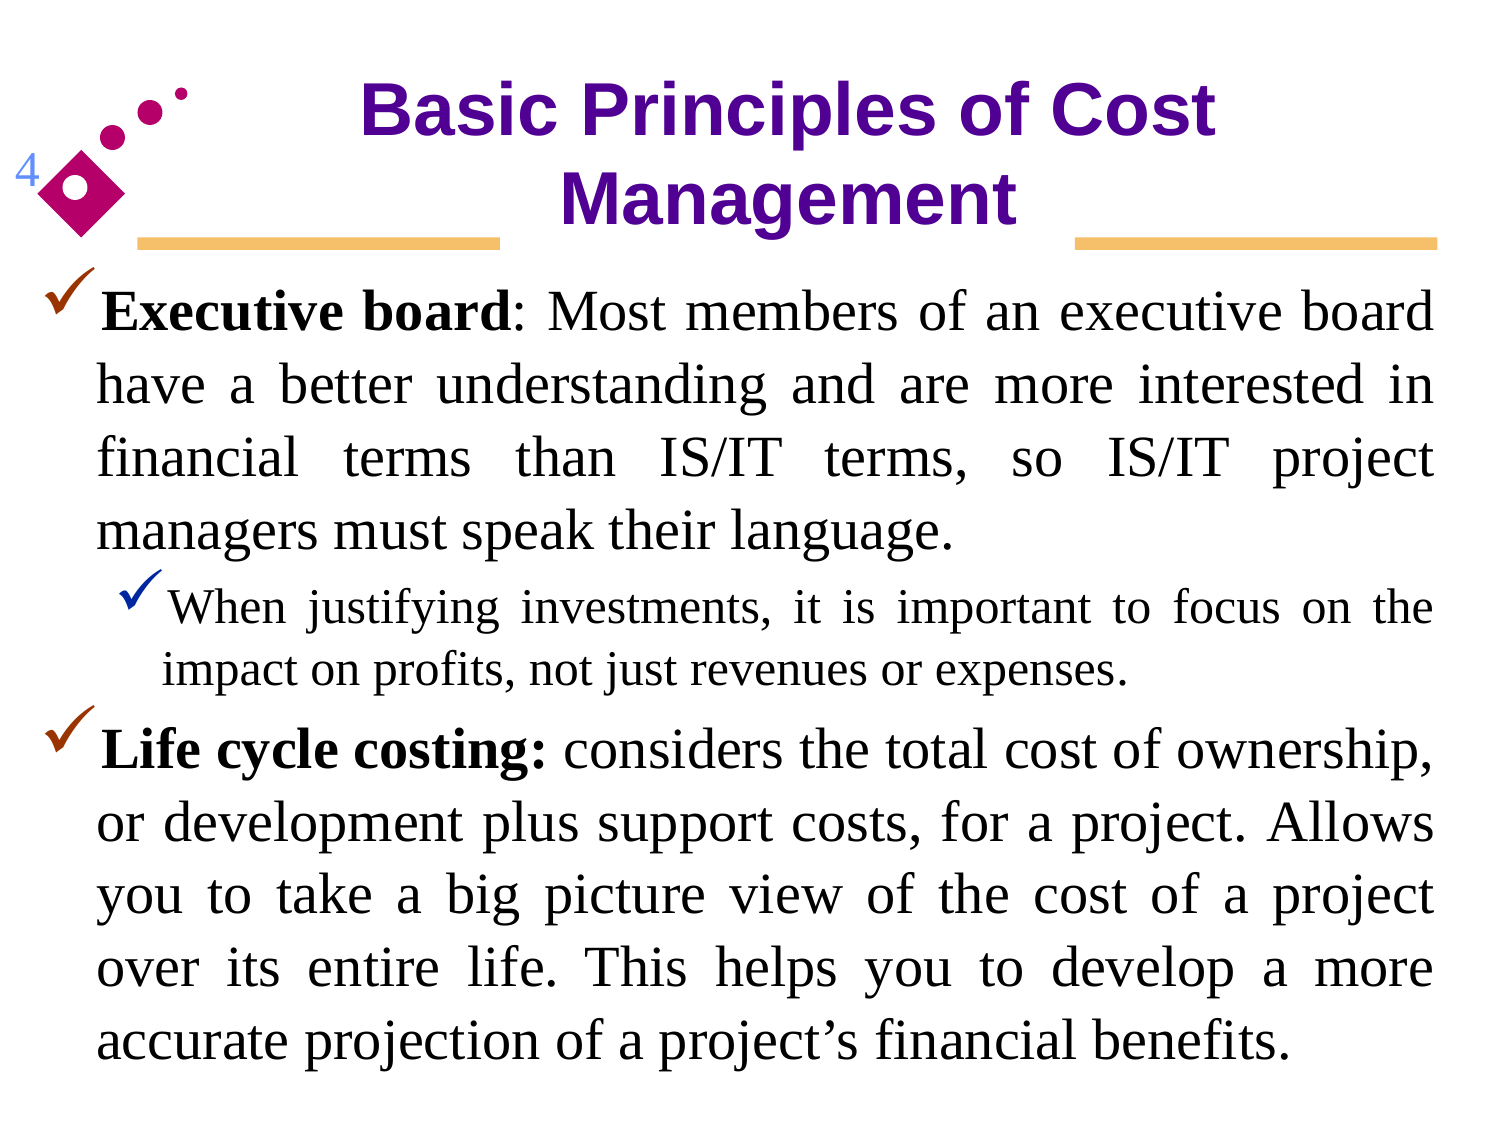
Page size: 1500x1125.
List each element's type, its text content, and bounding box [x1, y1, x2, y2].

title Basic Principles of Cost Management [151, 62, 1425, 238]
list Executive board: Most members of an executive board have a better understanding and are more interested in financial terms than IS/IT terms, so IS/IT project managers must speak their language. When justifying investments, it is important to focus on the impact on profits, not just revenues or expenses. Life cycle costing: considers the total cost of ownership, or development plus support costs, for a project. Allows you to take a big picture view of the cost of a project over its entire life. This helps you to develop a more accurate projection of a project’s financial benefits. [24, 262, 1450, 1063]
slide_number 4 [0, 129, 97, 189]
